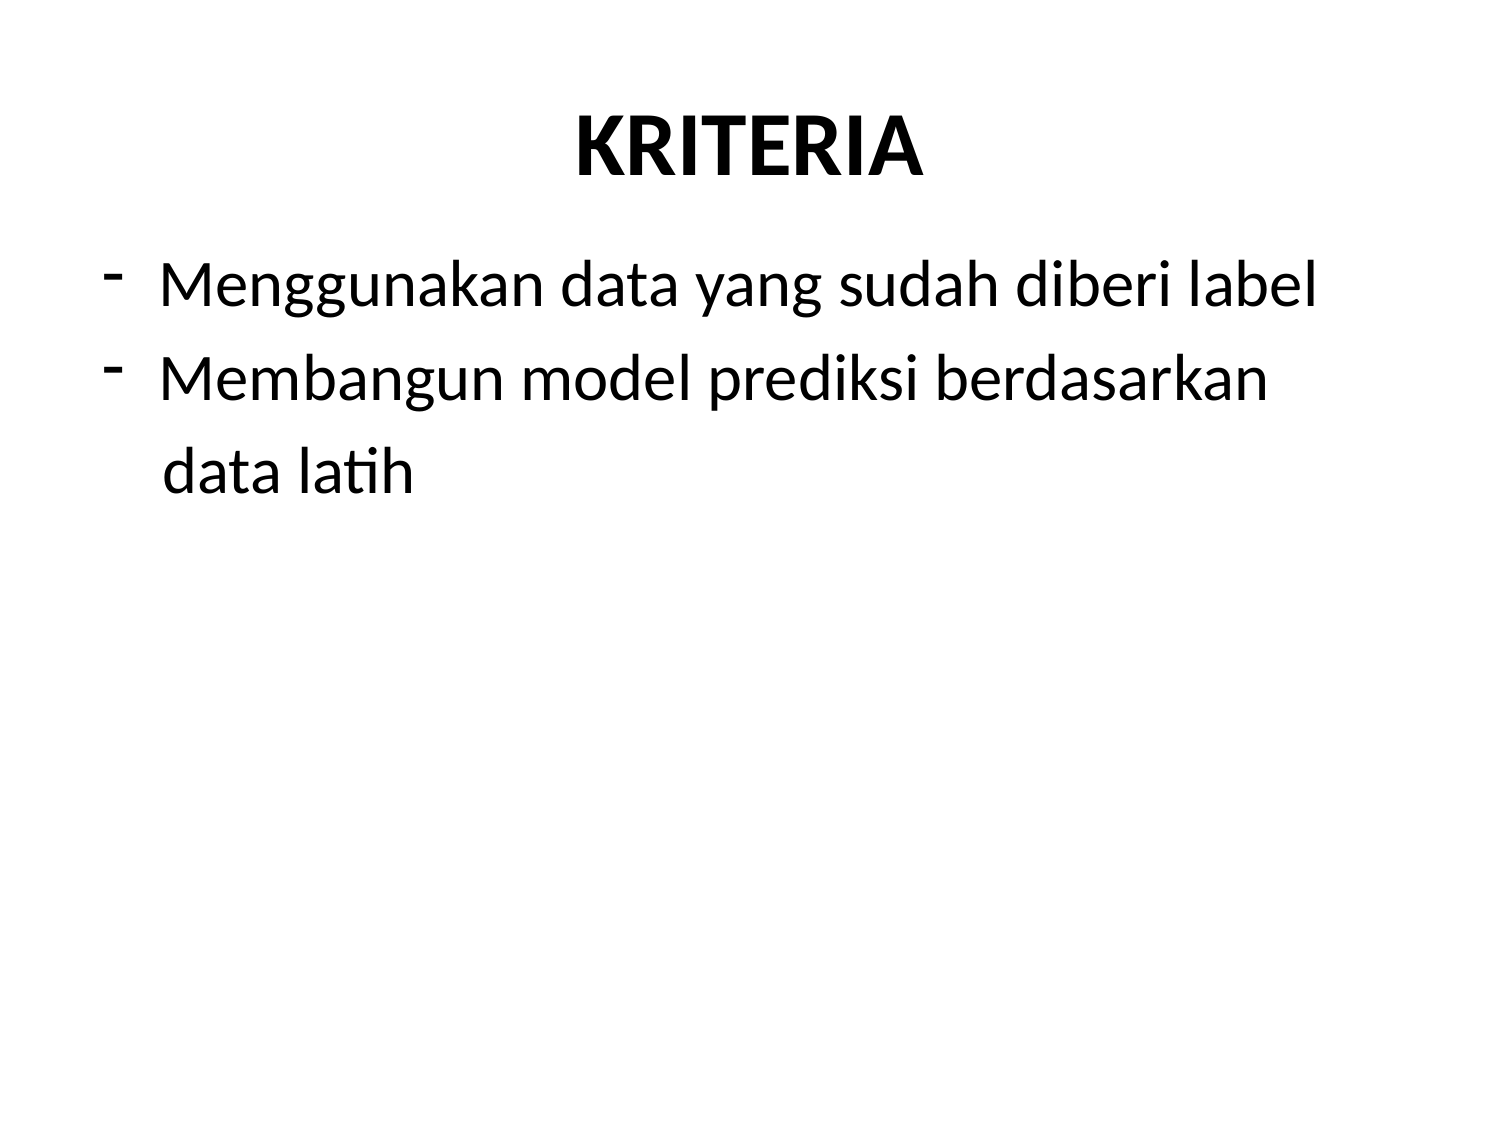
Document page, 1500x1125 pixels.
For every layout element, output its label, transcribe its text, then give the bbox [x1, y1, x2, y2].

title KRITERIA [75, 45, 1425, 233]
list Menggunakan data yang sudah diberi label Membangun model prediksi berdasarkan data latih [87, 232, 1475, 1005]
